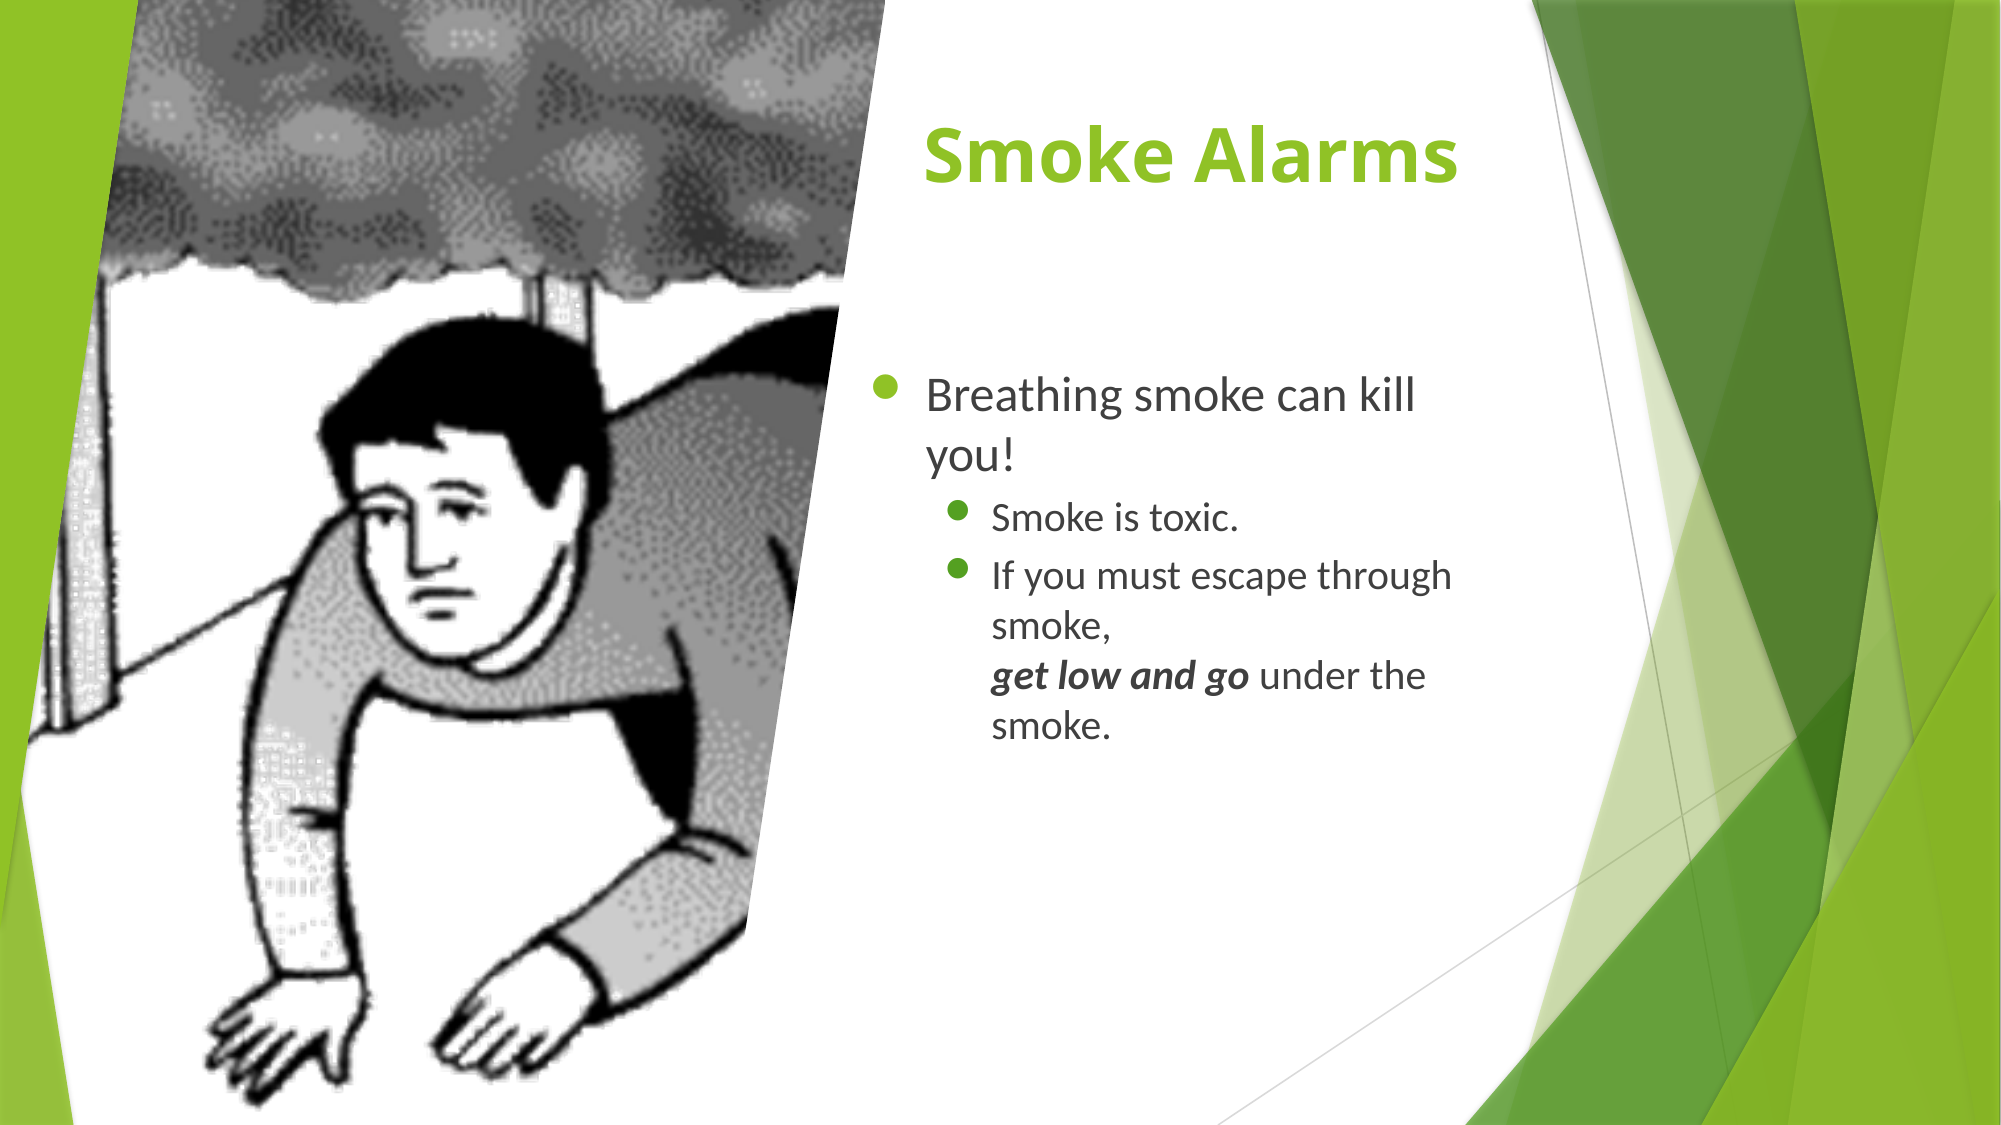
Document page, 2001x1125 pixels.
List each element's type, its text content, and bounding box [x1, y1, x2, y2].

list Breathing smoke can kill you! Smoke is toxic. If you must escape through smoke, get low and go under the smoke. [890, 354, 1522, 992]
title Smoke Alarms [908, 99, 1522, 317]
picture [0, 0, 886, 1125]
